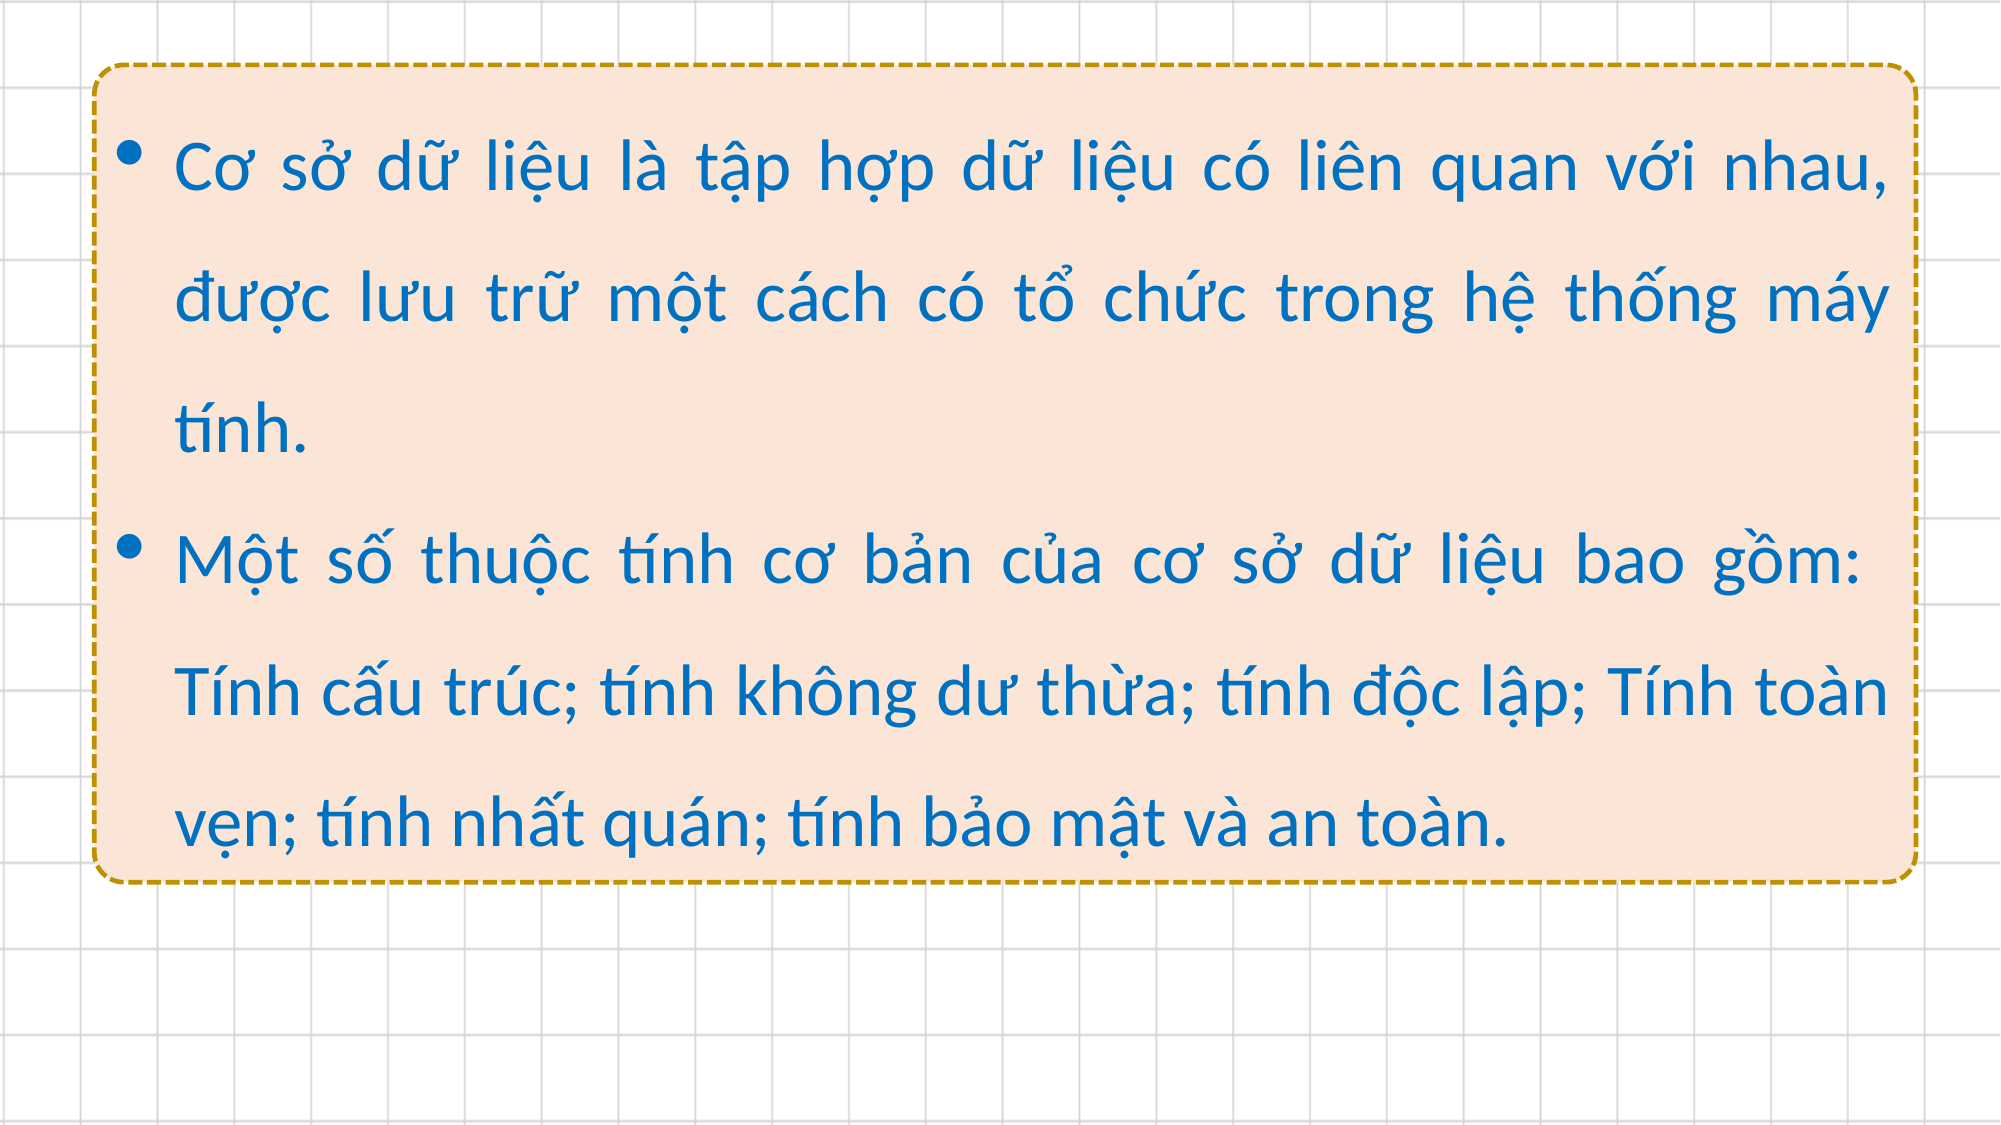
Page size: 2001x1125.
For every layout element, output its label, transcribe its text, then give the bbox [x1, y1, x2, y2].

picture [0, 0, 2001, 1125]
text_box Cơ sở dữ liệu là tập hợp dữ liệu có liên quan với nhau, được lưu trữ một cách có tổ chức trong hệ thống máy tính. Một số thuộc tính cơ bản của cơ sở dữ liệu bao gồm: Tính cấu trúc; tính không dư thừa; tính độc lập; Tính toàn vẹn; tính nhất quán; tính bảo mật và an toàn. [93, 63, 1918, 884]
